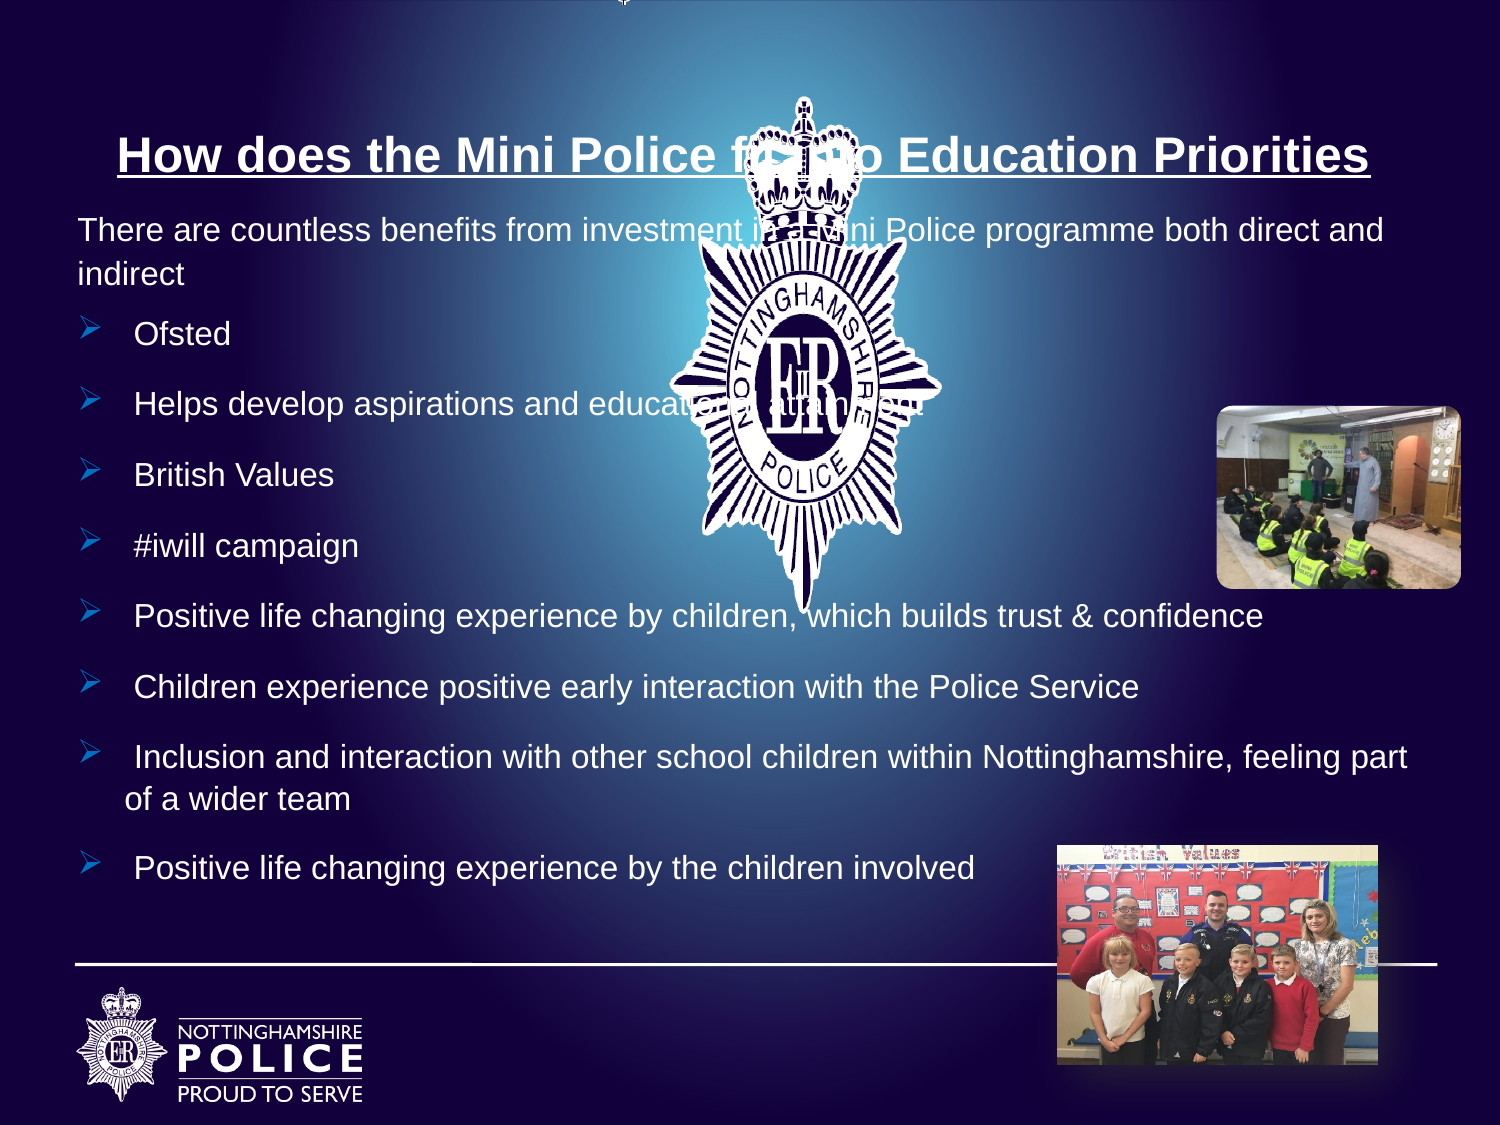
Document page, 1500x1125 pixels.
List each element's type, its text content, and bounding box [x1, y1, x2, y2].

picture [1216, 405, 1462, 590]
list There are countless benefits from investment in a Mini Police programme both direct and indirect Ofsted Helps develop aspirations and educational attainment British Values #iwill campaign Positive life changing experience by children, which builds trust & confidence Children experience positive early interaction with the Police Service Inclusion and interaction with other school children within Nottinghamshire, feeling part of a wider team Positive life changing experience by the children involved [62, 196, 1425, 953]
picture [76, 987, 362, 1102]
title How does the Mini Police fit into Education Priorities [62, 79, 1425, 196]
picture [1056, 845, 1378, 1065]
